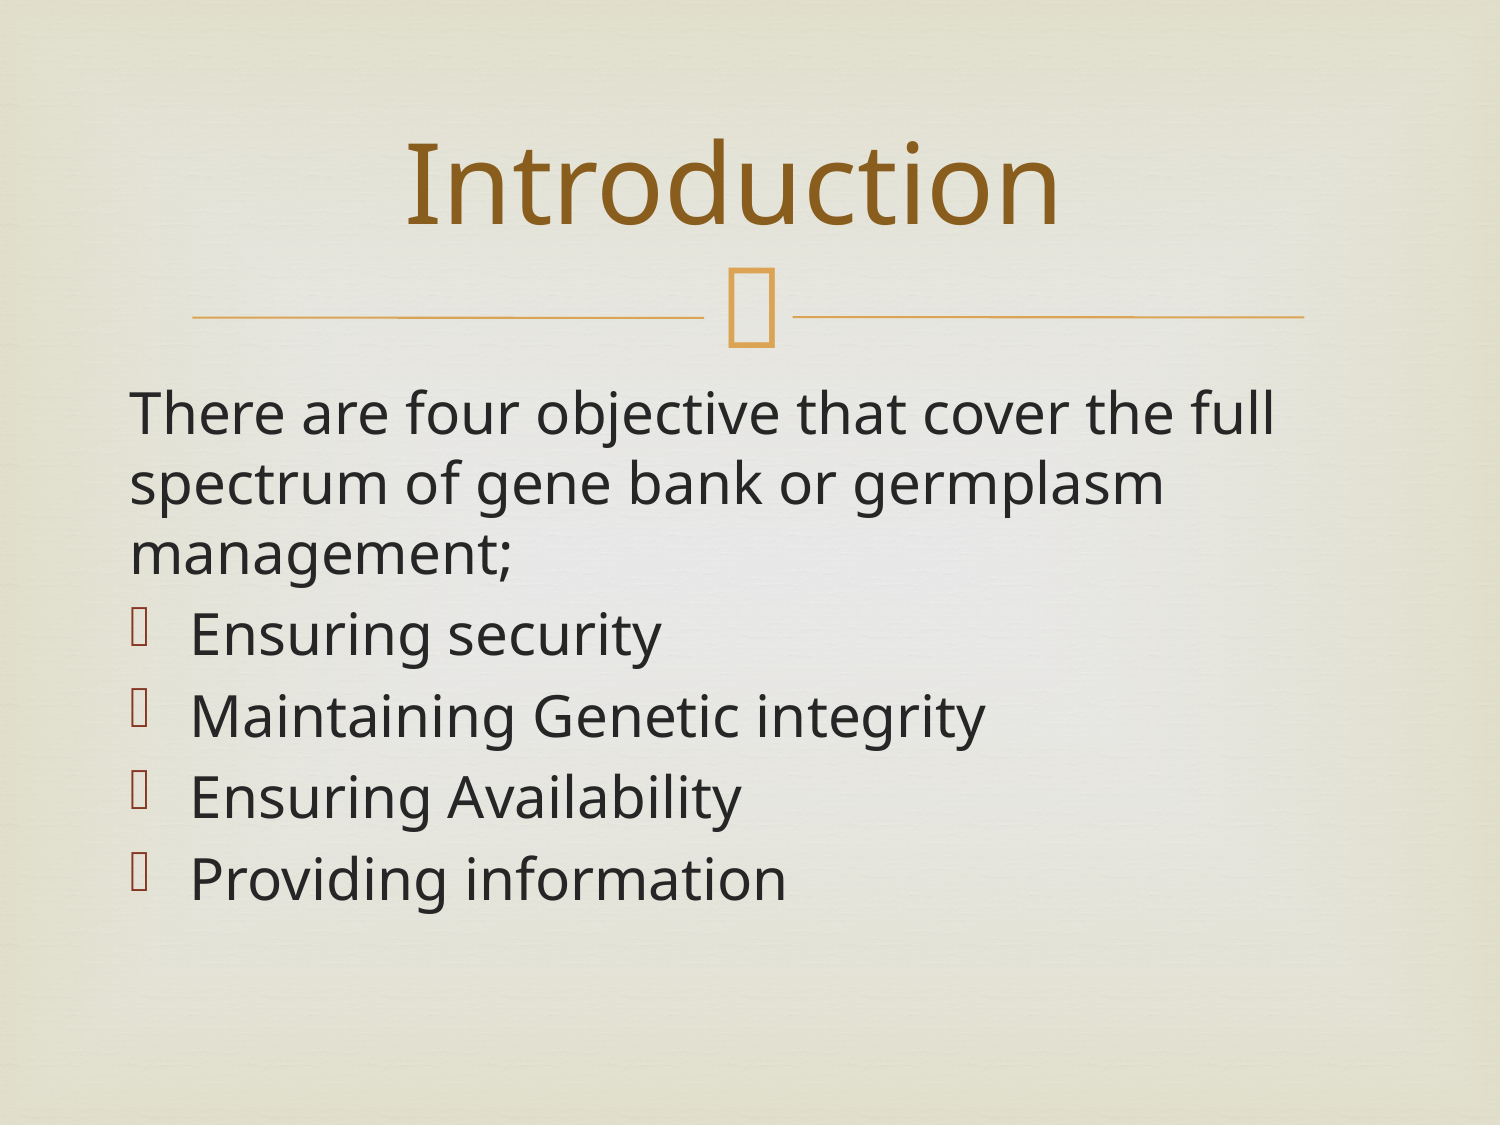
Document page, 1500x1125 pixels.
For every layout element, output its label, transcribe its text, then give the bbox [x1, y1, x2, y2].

list There are four objective that cover the full spectrum of gene bank or germplasm management; Ensuring security Maintaining Genetic integrity Ensuring Availability Providing information [114, 368, 1386, 1005]
title Introduction [112, 93, 1386, 267]
